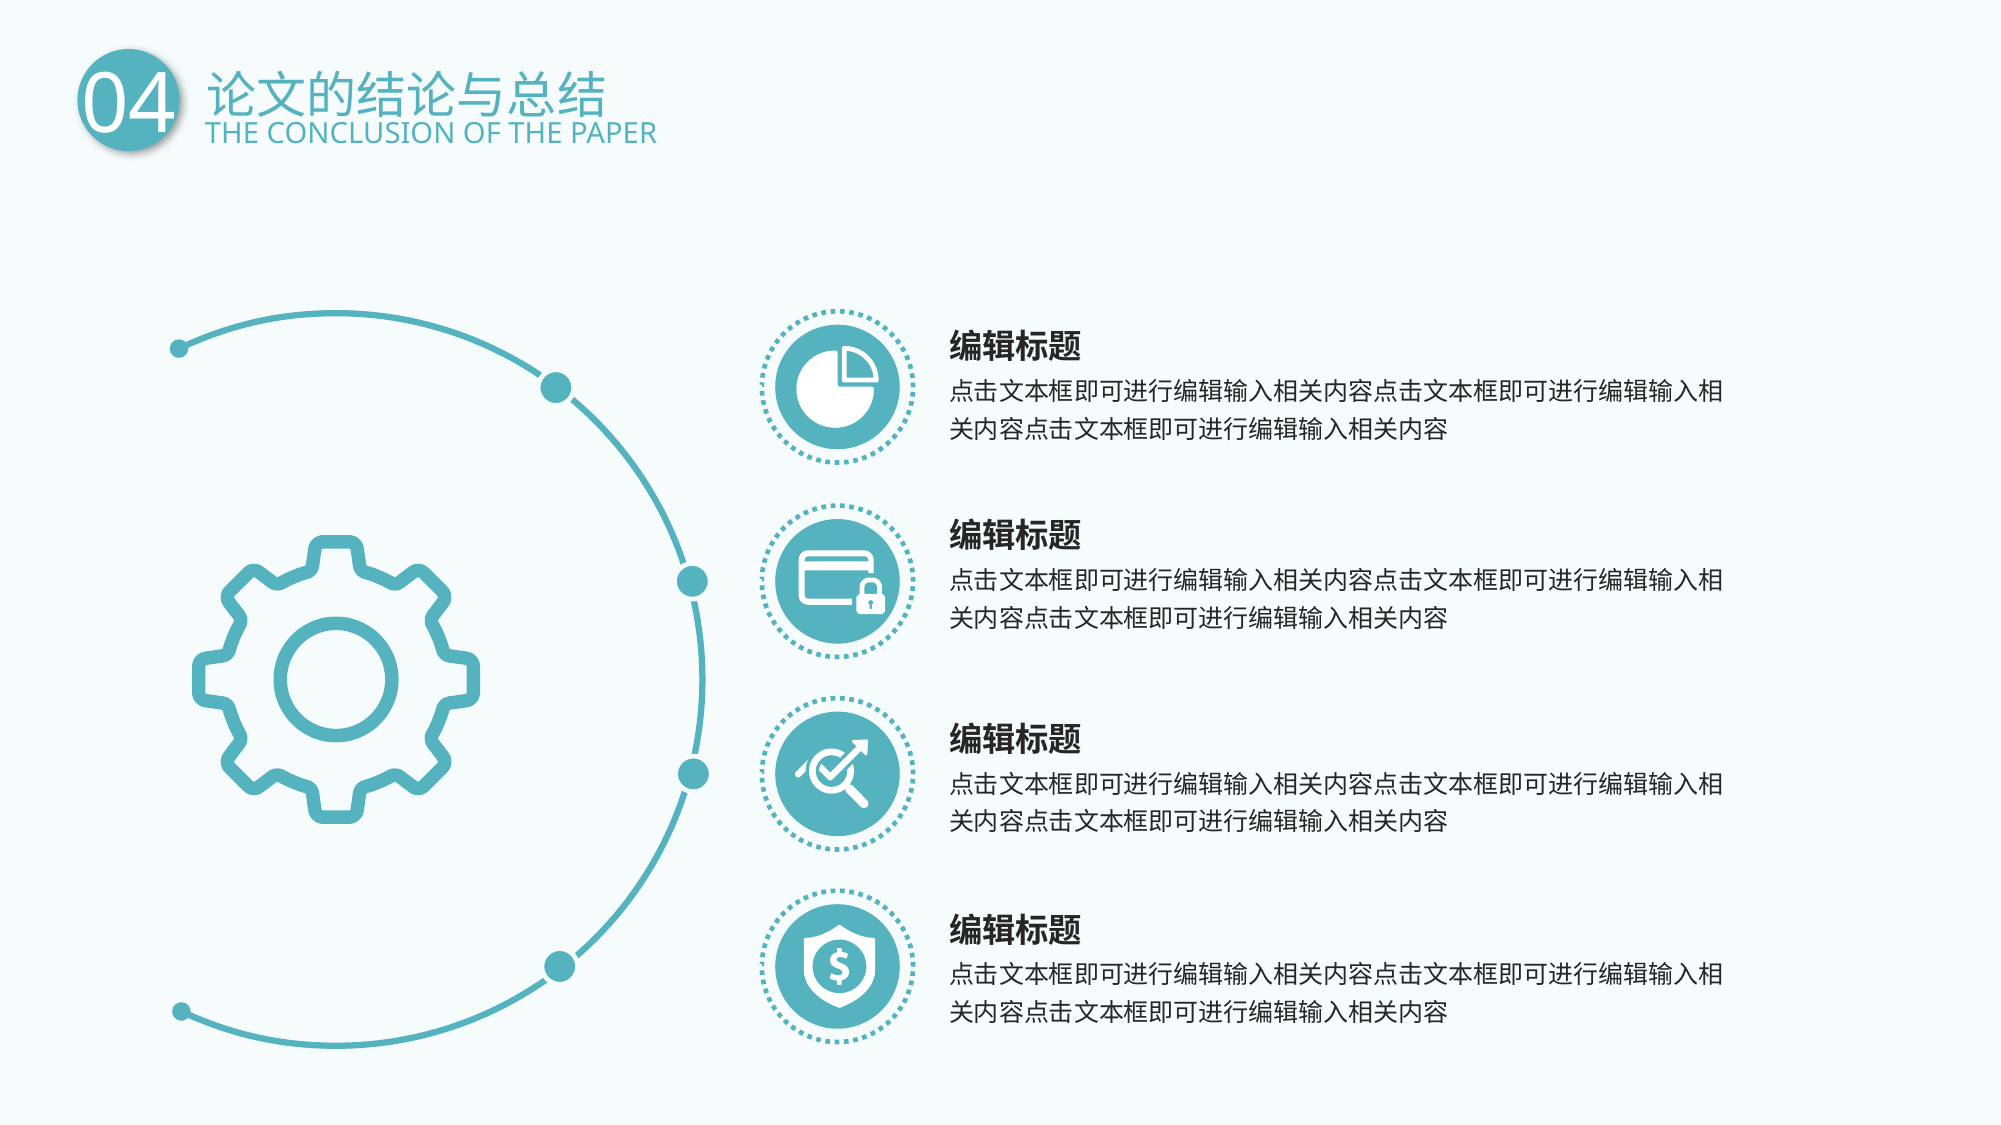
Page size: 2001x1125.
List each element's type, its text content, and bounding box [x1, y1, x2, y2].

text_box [192, 535, 481, 824]
text_box [172, 312, 703, 1047]
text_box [803, 924, 876, 1008]
text_box 点击文本框即可进行编辑输入相关内容点击文本框即可进行编辑输入相关内容点击文本框即可进行编辑输入相关内容 [934, 549, 1758, 640]
text_box [540, 947, 579, 986]
text_box [537, 368, 575, 407]
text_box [798, 550, 886, 614]
text_box 04 [64, 42, 192, 157]
text_box 点击文本框即可进行编辑输入相关内容点击文本框即可进行编辑输入相关内容点击文本框即可进行编辑输入相关内容 [934, 753, 1758, 844]
text_box 点击文本框即可进行编辑输入相关内容点击文本框即可进行编辑输入相关内容点击文本框即可进行编辑输入相关内容 [934, 361, 1758, 451]
text_box [819, 739, 868, 781]
text_box 编辑标题 [934, 506, 1128, 562]
text_box 论文的结论与总结 [192, 11, 815, 106]
text_box [761, 890, 914, 1043]
text_box [761, 698, 914, 850]
text_box [761, 505, 914, 657]
text_box 编辑标题 [934, 901, 1128, 956]
text_box [841, 345, 879, 383]
text_box [809, 748, 869, 809]
text_box 编辑标题 [934, 710, 1128, 766]
text_box 点击文本框即可进行编辑输入相关内容点击文本框即可进行编辑输入相关内容点击文本框即可进行编辑输入相关内容 [934, 944, 1758, 1034]
text_box [673, 562, 711, 601]
text_box [796, 350, 874, 428]
text_box [761, 311, 914, 463]
text_box [795, 759, 809, 778]
text_box 编辑标题 [934, 318, 1128, 373]
text_box THE CONCLUSION OF THE PAPER [182, 106, 1007, 157]
text_box [674, 754, 713, 793]
